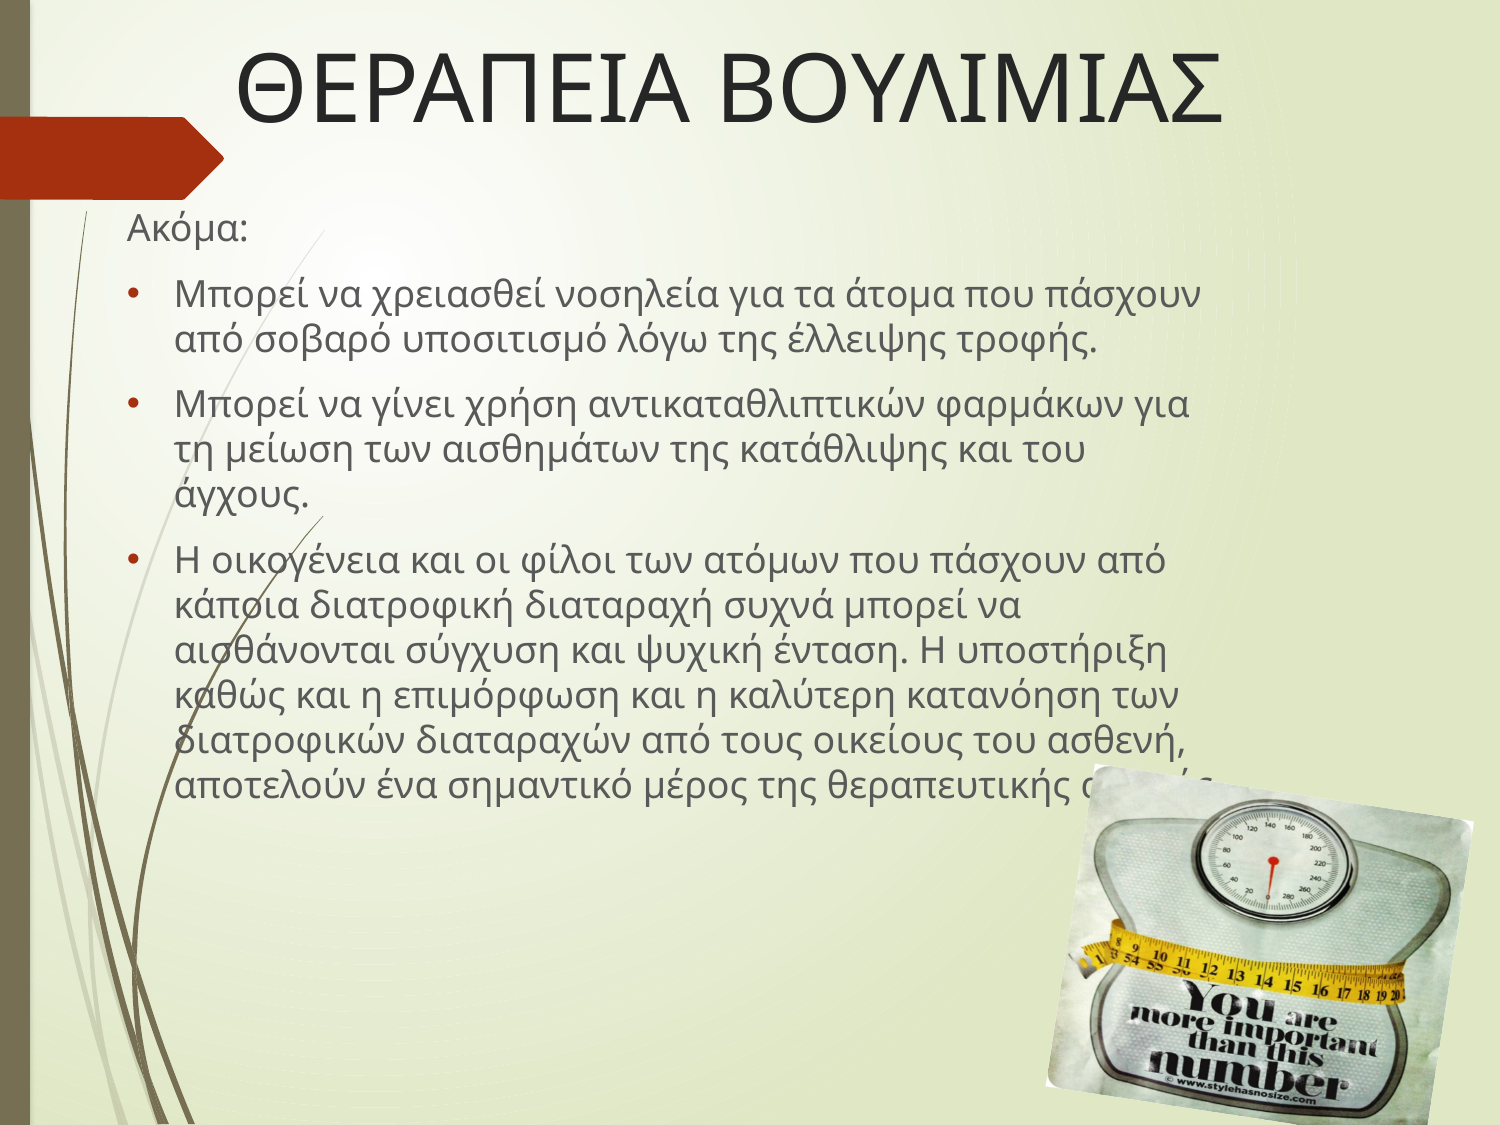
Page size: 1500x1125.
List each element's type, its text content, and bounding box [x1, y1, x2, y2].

picture [1046, 764, 1473, 1125]
text_box Ακόμα: Μπορεί να χρειασθεί νοσηλεία για τα άτομα που πάσχουν από σοβαρό υποσιτισμό λόγω της έλλειψης τροφής. Μπορεί να γίνει χρήση αντικαταθλιπτικών φαρμάκων για τη μείωση των αισθημάτων της κατάθλιψης και του άγχους. Η οικογένεια και οι φίλοι των ατόμων που πάσχουν από κάποια διατροφική διαταραχή συχνά μπορεί να αισθάνονται σύγχυση και ψυχική ένταση. Η υποστήριξη καθώς και η επιμόρφωση και η καλύτερη κατανόηση των διατροφικών διαταραχών από τους οικείους του ασθενή, αποτελούν ένα σημαντικό μέρος της θεραπευτικής αγωγής [112, 196, 1235, 814]
title ΘΕΡΑΠΕΙΑ ΒΟΥΛΙΜΙΑΣ [218, 19, 1377, 230]
